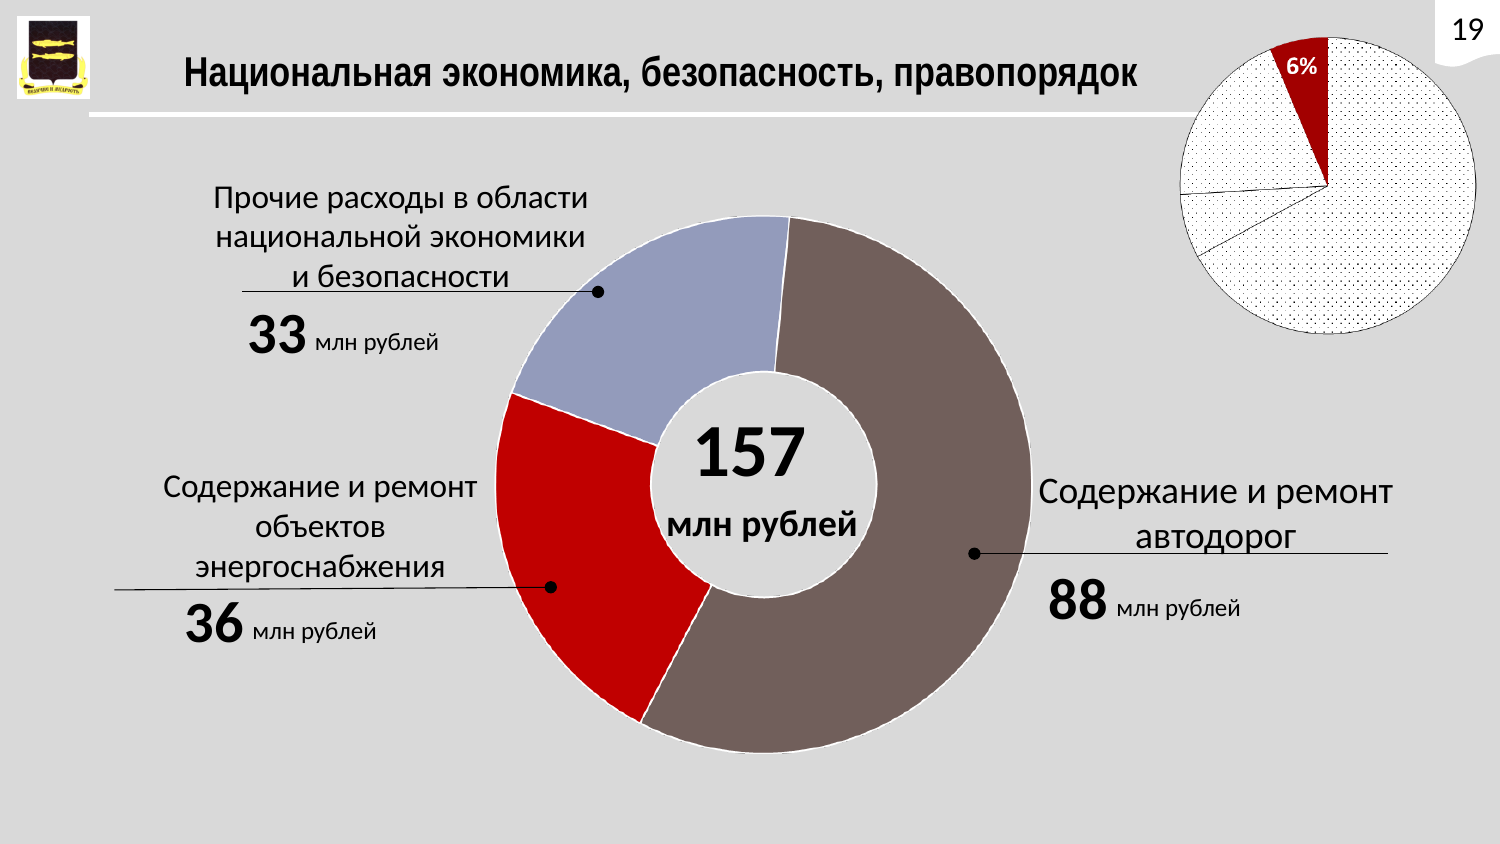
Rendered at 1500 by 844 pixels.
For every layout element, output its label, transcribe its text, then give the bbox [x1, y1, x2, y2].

text_box [17, 16, 90, 76]
text_box Национальная экономика, безопасность, правопорядок [130, 37, 1140, 76]
picture [0, 0, 1500, 844]
